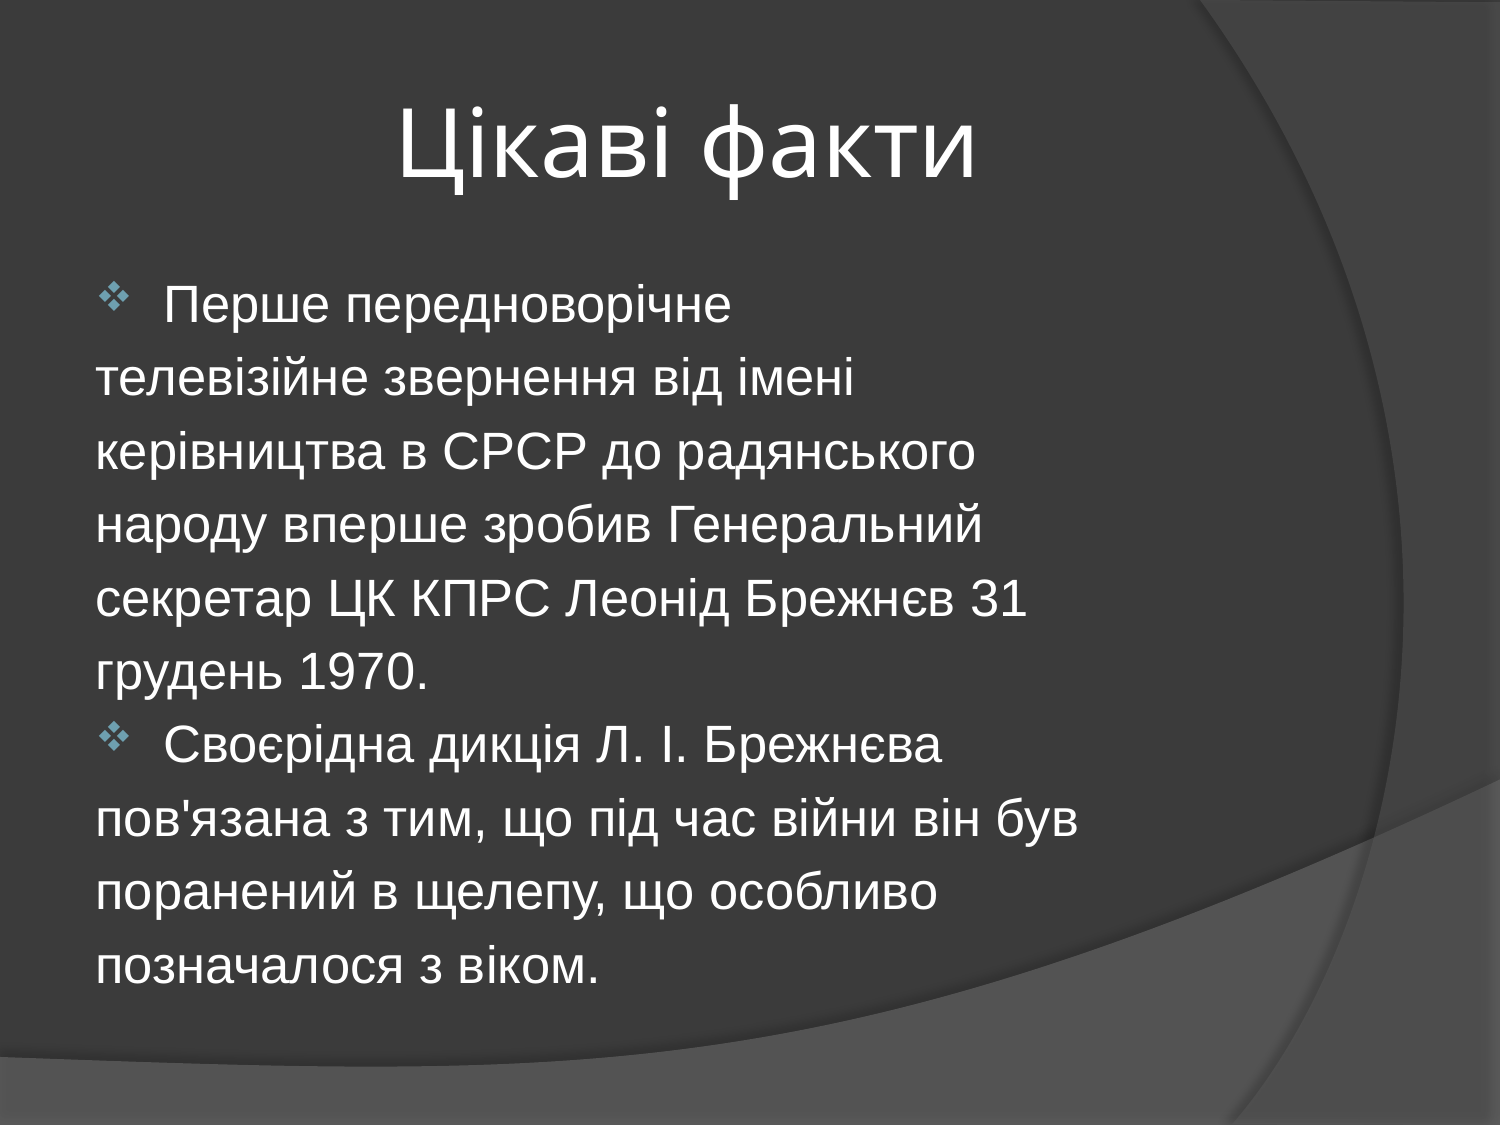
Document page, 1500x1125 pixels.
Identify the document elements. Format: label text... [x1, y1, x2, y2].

title Цікаві факти [74, 44, 1301, 233]
list Перше передноворічне телевізійне звернення від імені керівництва в СРСР до радянського народу вперше зробив Генеральний секретар ЦК КПРС Леонід Брежнєв 31 грудень 1970. Своєрідна дикція Л. І. Брежнєва пов'язана з тим, що під час війни він був поранений в щелепу, що особливо позначалося з віком. [74, 262, 1301, 1006]
